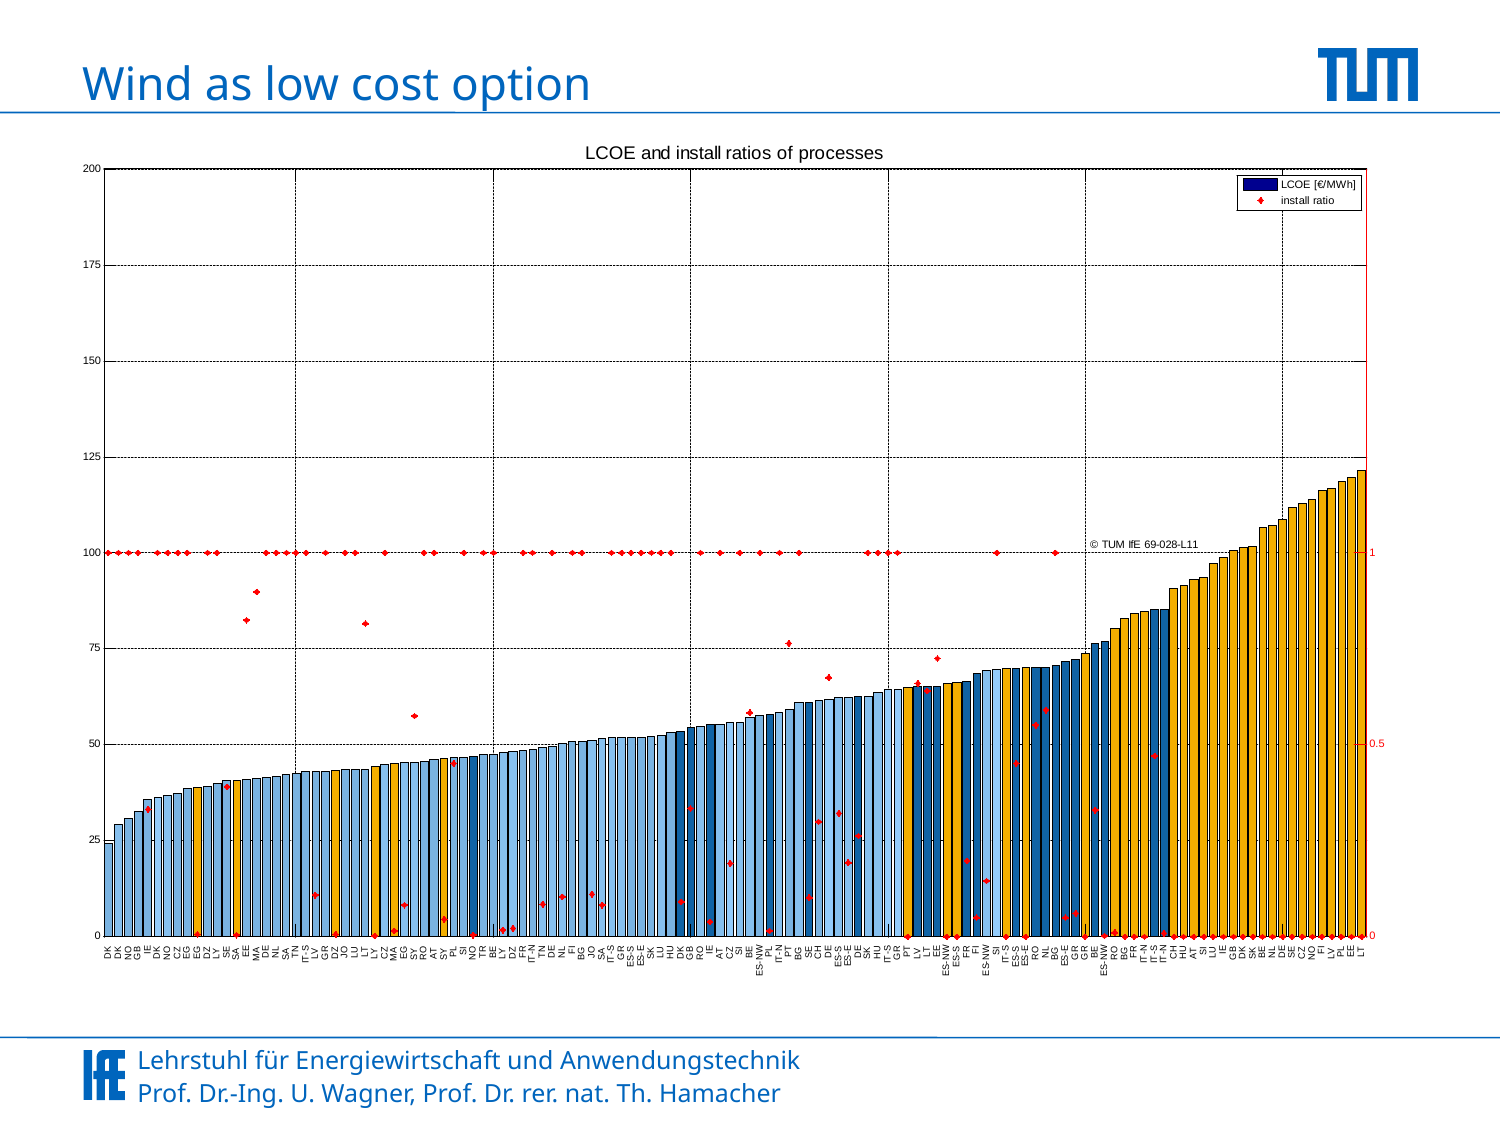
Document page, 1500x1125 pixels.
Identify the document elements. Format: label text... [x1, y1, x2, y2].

picture [82, 136, 1390, 994]
picture [1318, 48, 1418, 101]
title Wind as low cost option [81, 9, 1300, 111]
